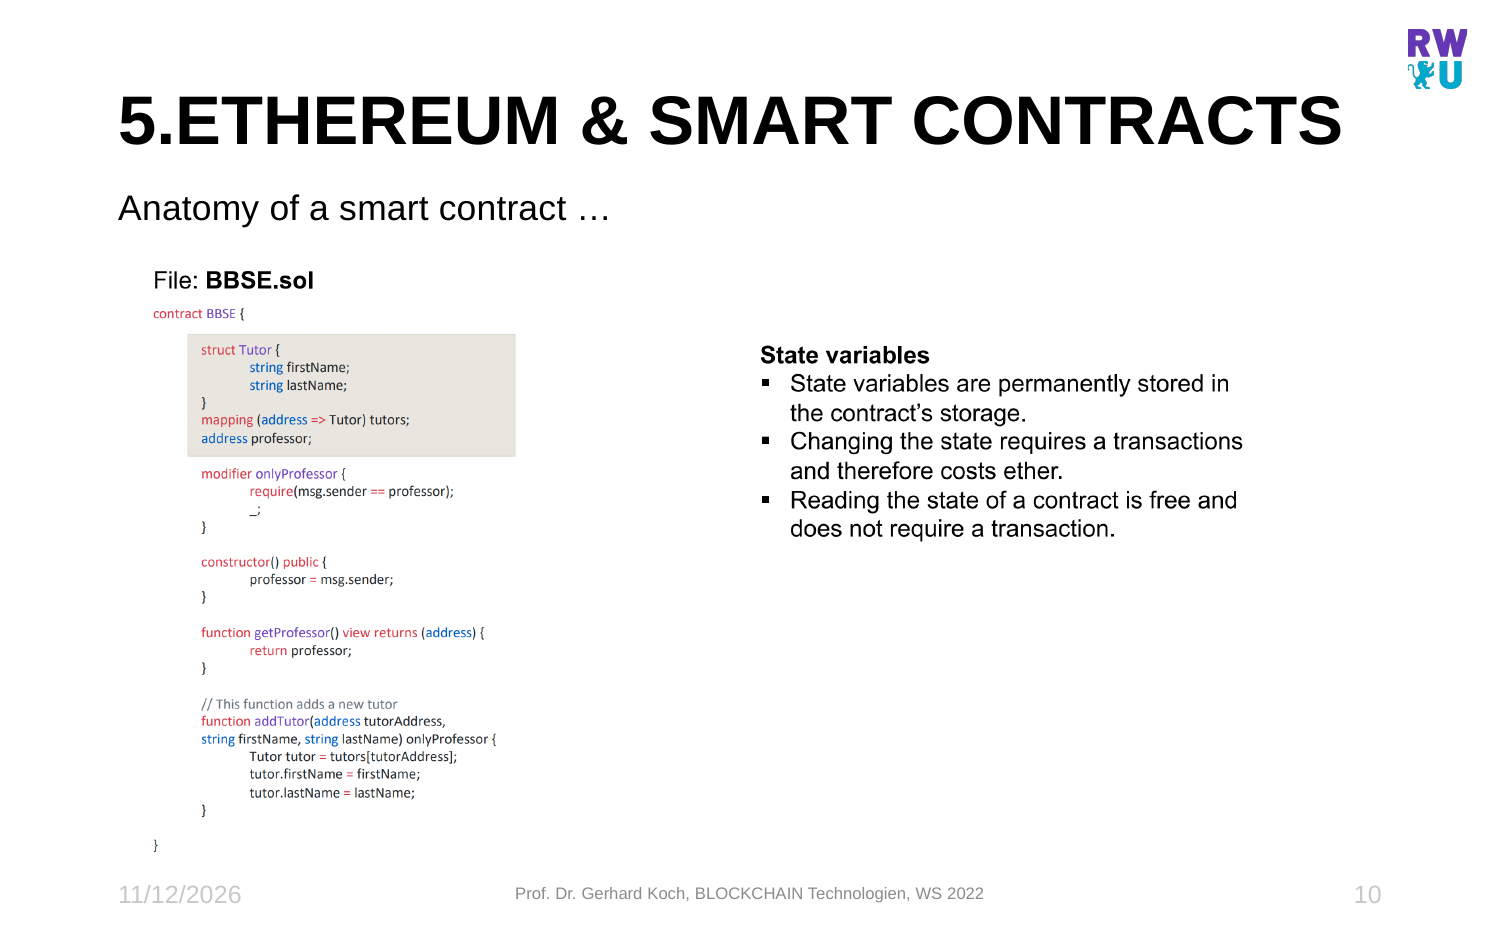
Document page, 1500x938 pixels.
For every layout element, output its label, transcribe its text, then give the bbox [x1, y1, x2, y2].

slide_number 10 [1059, 868, 1397, 919]
title 5.ETHEREUM & SMART CONTRACTS [103, 39, 1397, 168]
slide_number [103, 868, 441, 919]
picture [130, 254, 1370, 862]
list Anatomy of a smart contract … [103, 182, 1397, 241]
footer Prof. Dr. Gerhard Koch, BLOCKCHAIN Technologien, WS 2022 [496, 868, 1004, 919]
